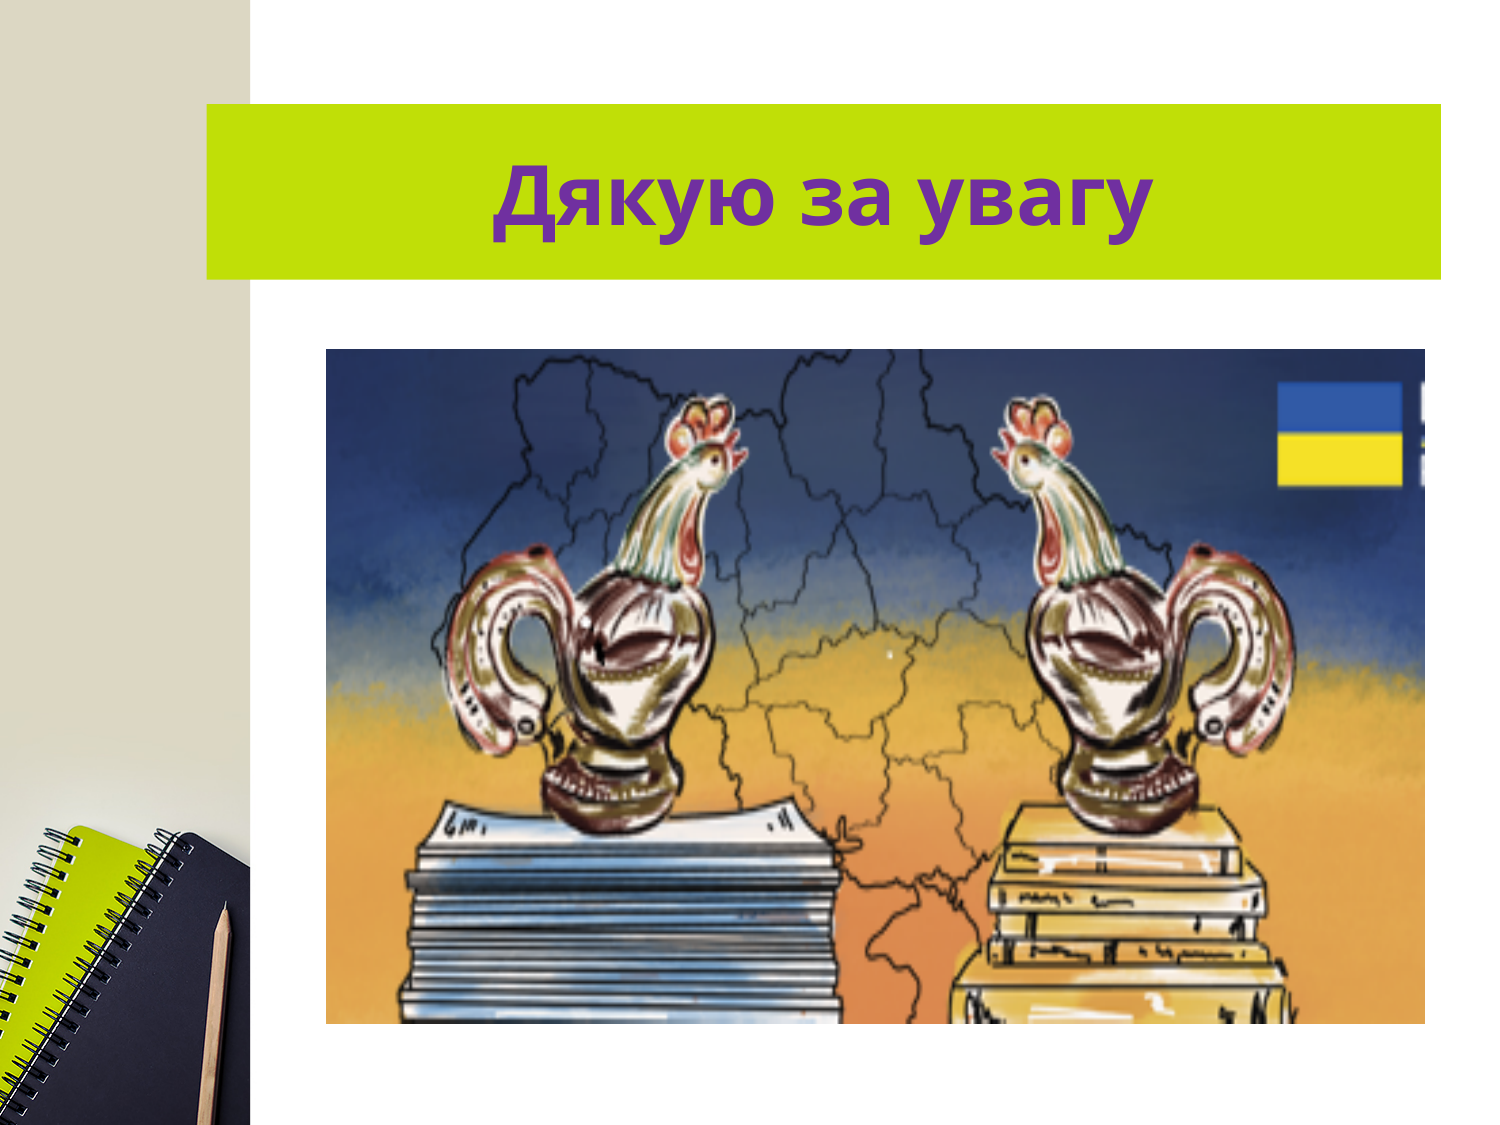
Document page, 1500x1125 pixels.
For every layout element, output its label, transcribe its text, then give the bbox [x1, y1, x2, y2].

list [326, 349, 1426, 1024]
title Дякую за увагу [206, 104, 1441, 280]
picture [0, 0, 1500, 1125]
